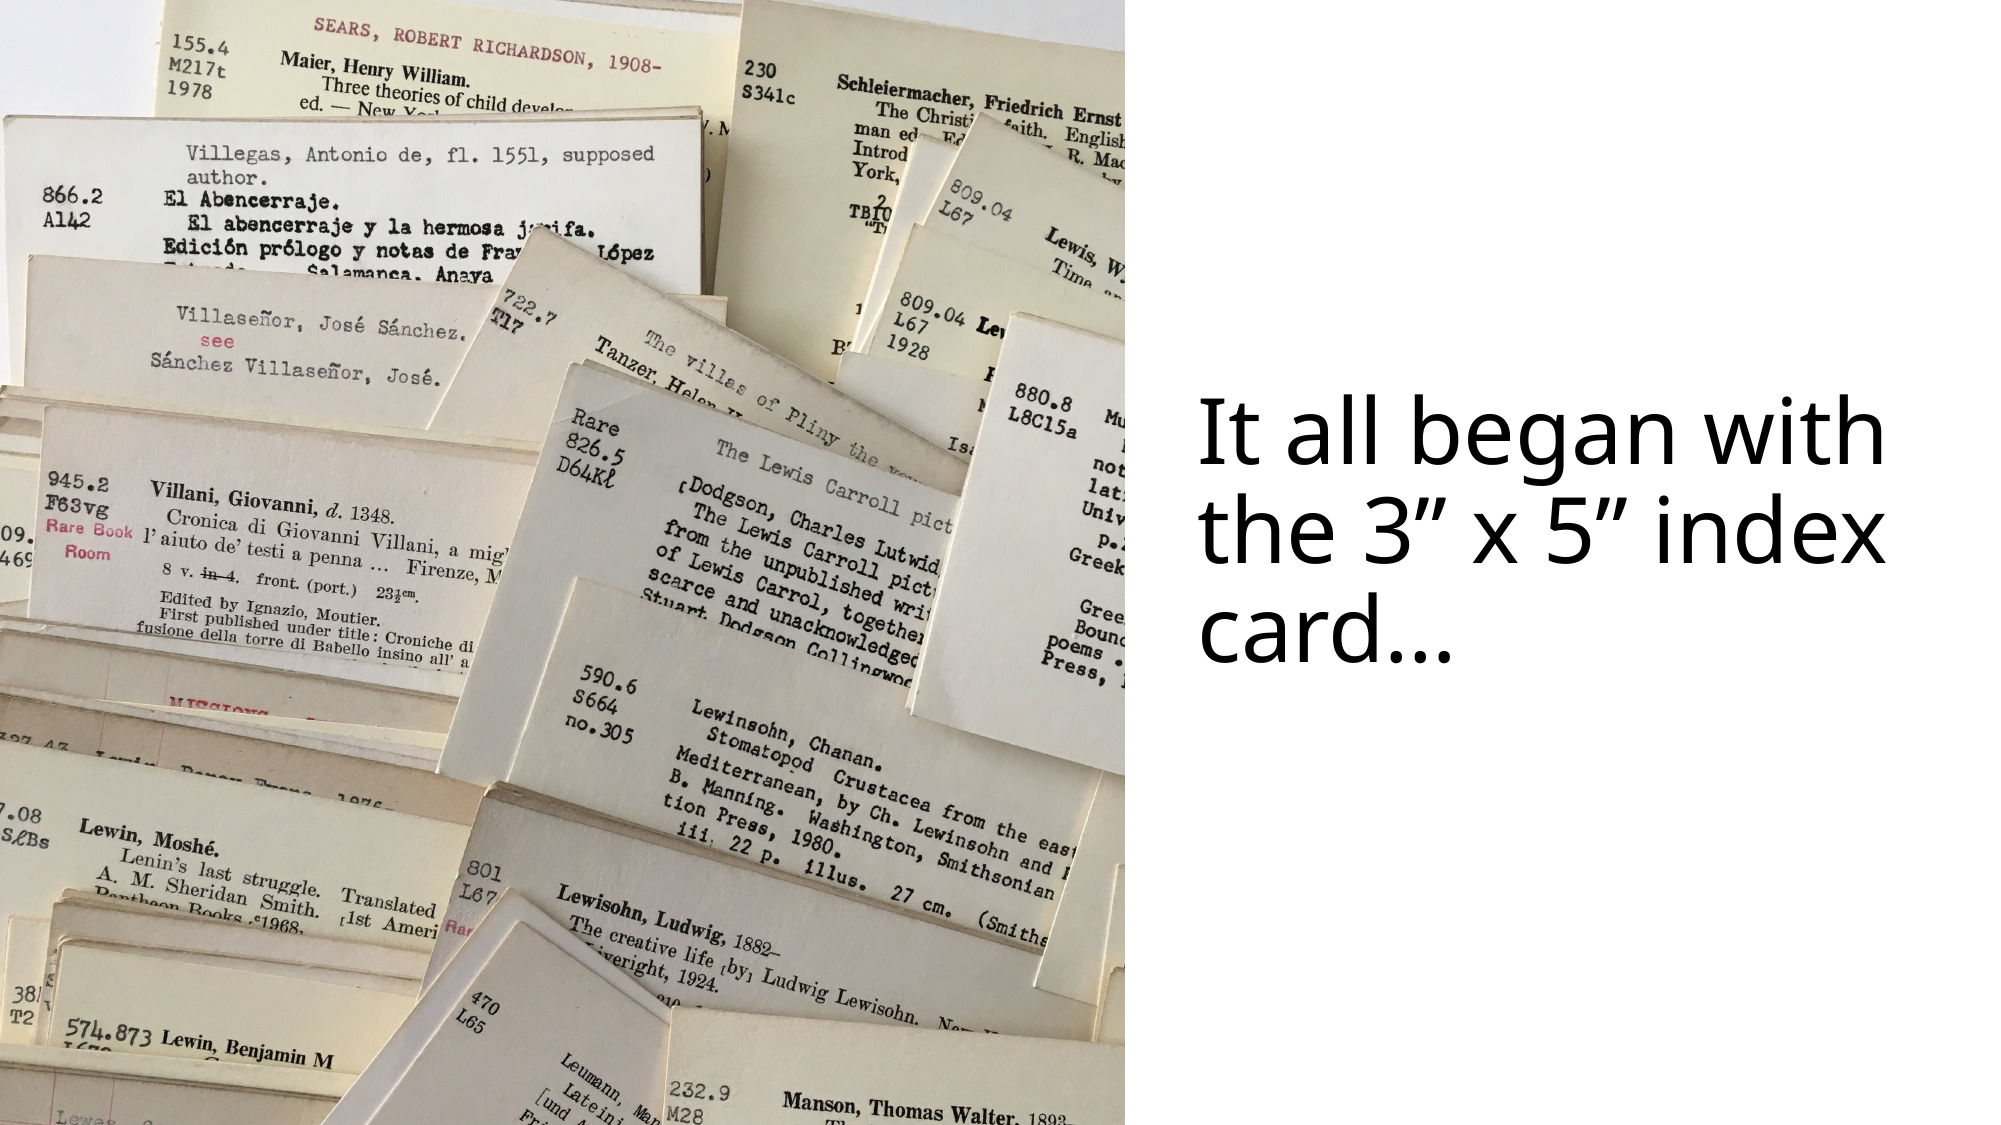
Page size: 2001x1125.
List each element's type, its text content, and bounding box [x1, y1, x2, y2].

picture [0, 0, 1125, 1125]
title It all began with the 3” x 5” index card… [1182, 59, 1945, 1008]
